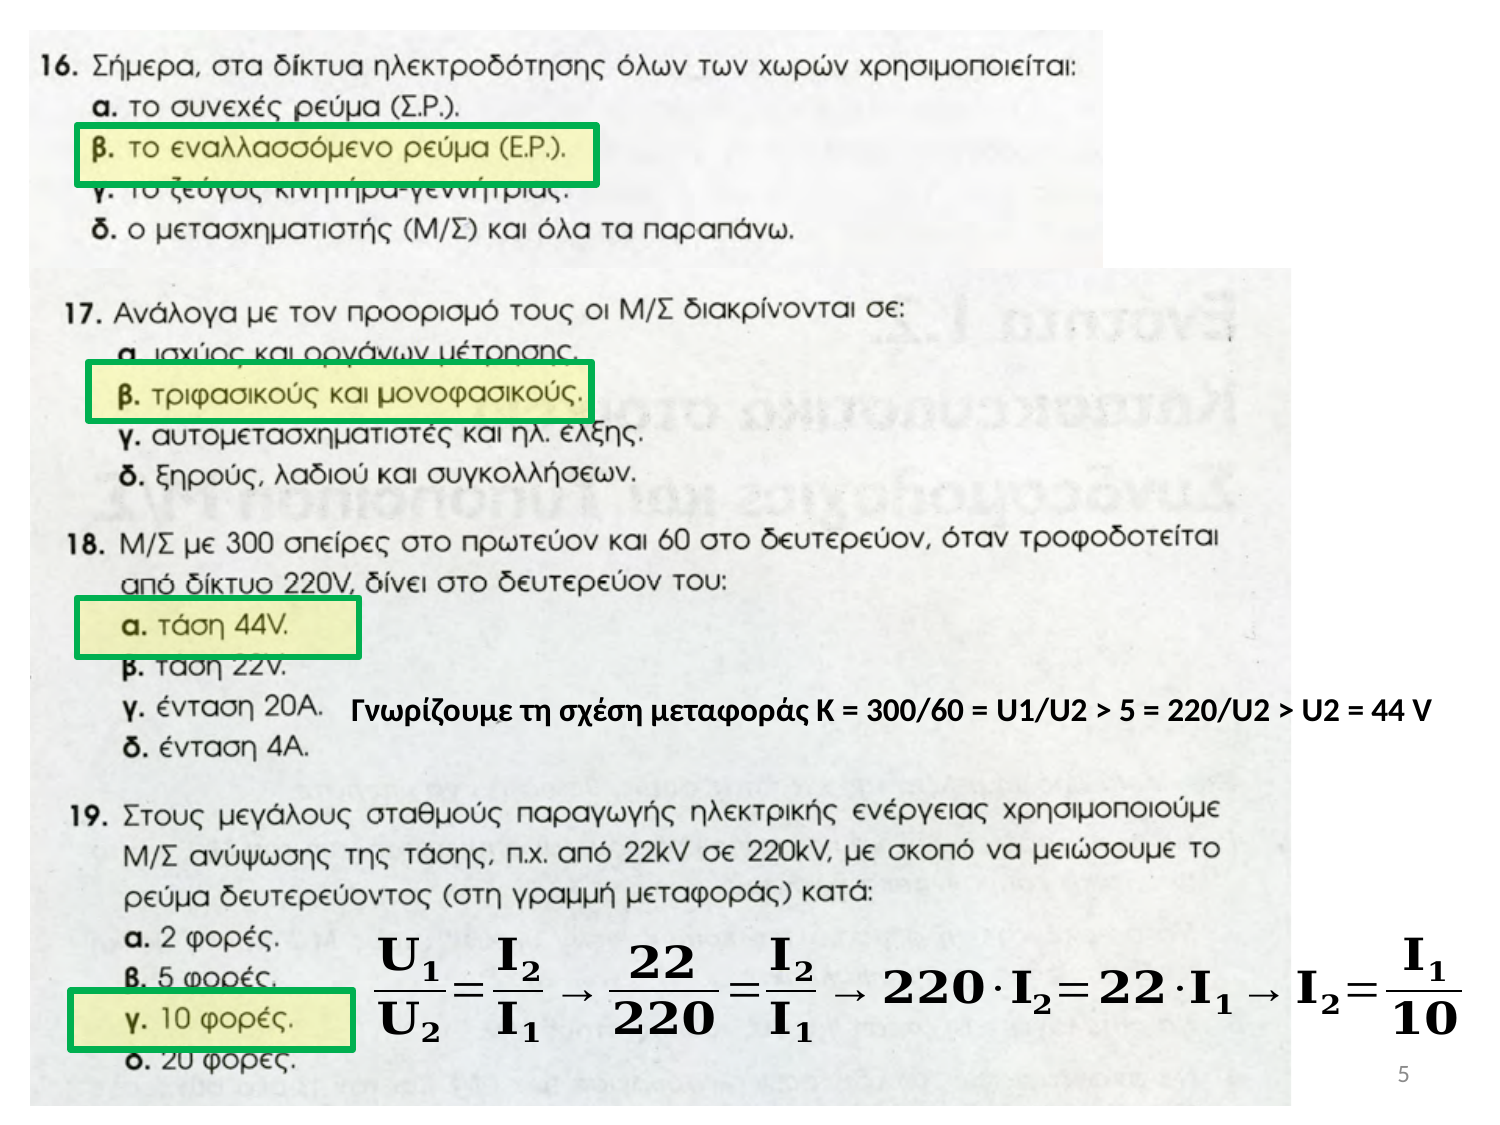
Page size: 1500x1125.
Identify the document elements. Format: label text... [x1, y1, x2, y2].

text_box Γνωρίζουμε τη σχέση μεταφοράς Κ = 300/60 = U1/U2 > 5 = 220/U2 > U2 = 44 V [1297, 680, 1477, 736]
slide_number 5 [1297, 1042, 1425, 1103]
picture [29, 30, 1292, 1106]
